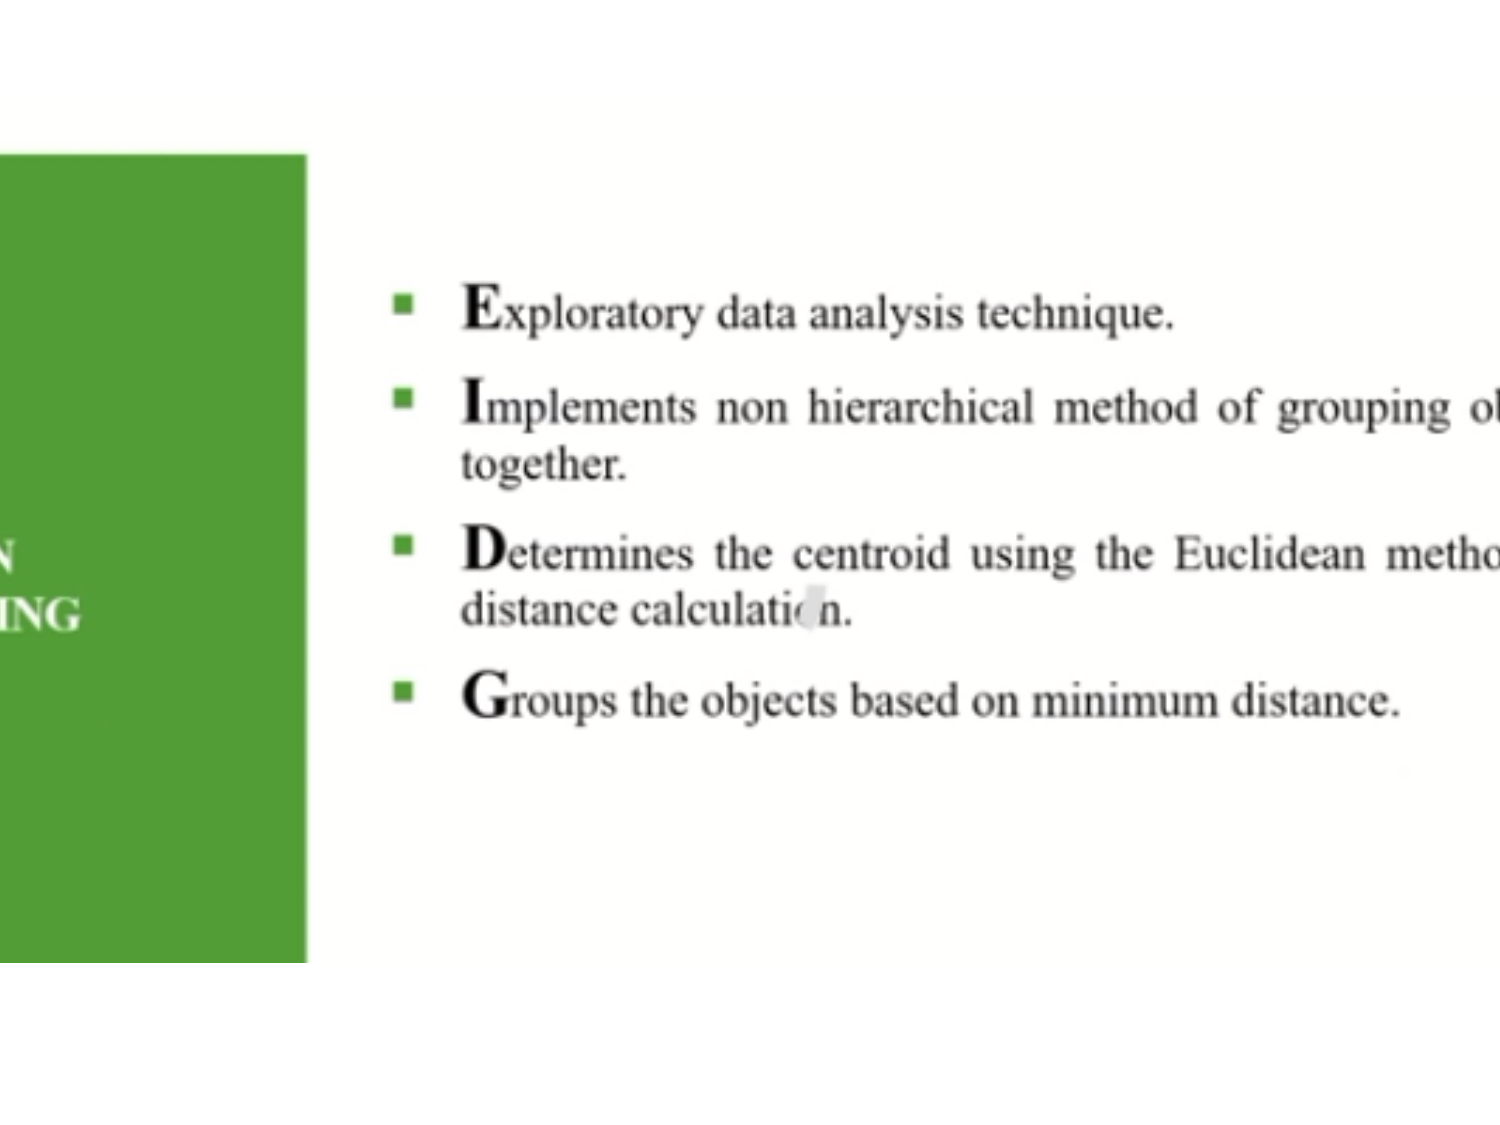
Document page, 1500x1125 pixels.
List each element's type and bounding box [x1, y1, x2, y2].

picture [0, 99, 1500, 963]
